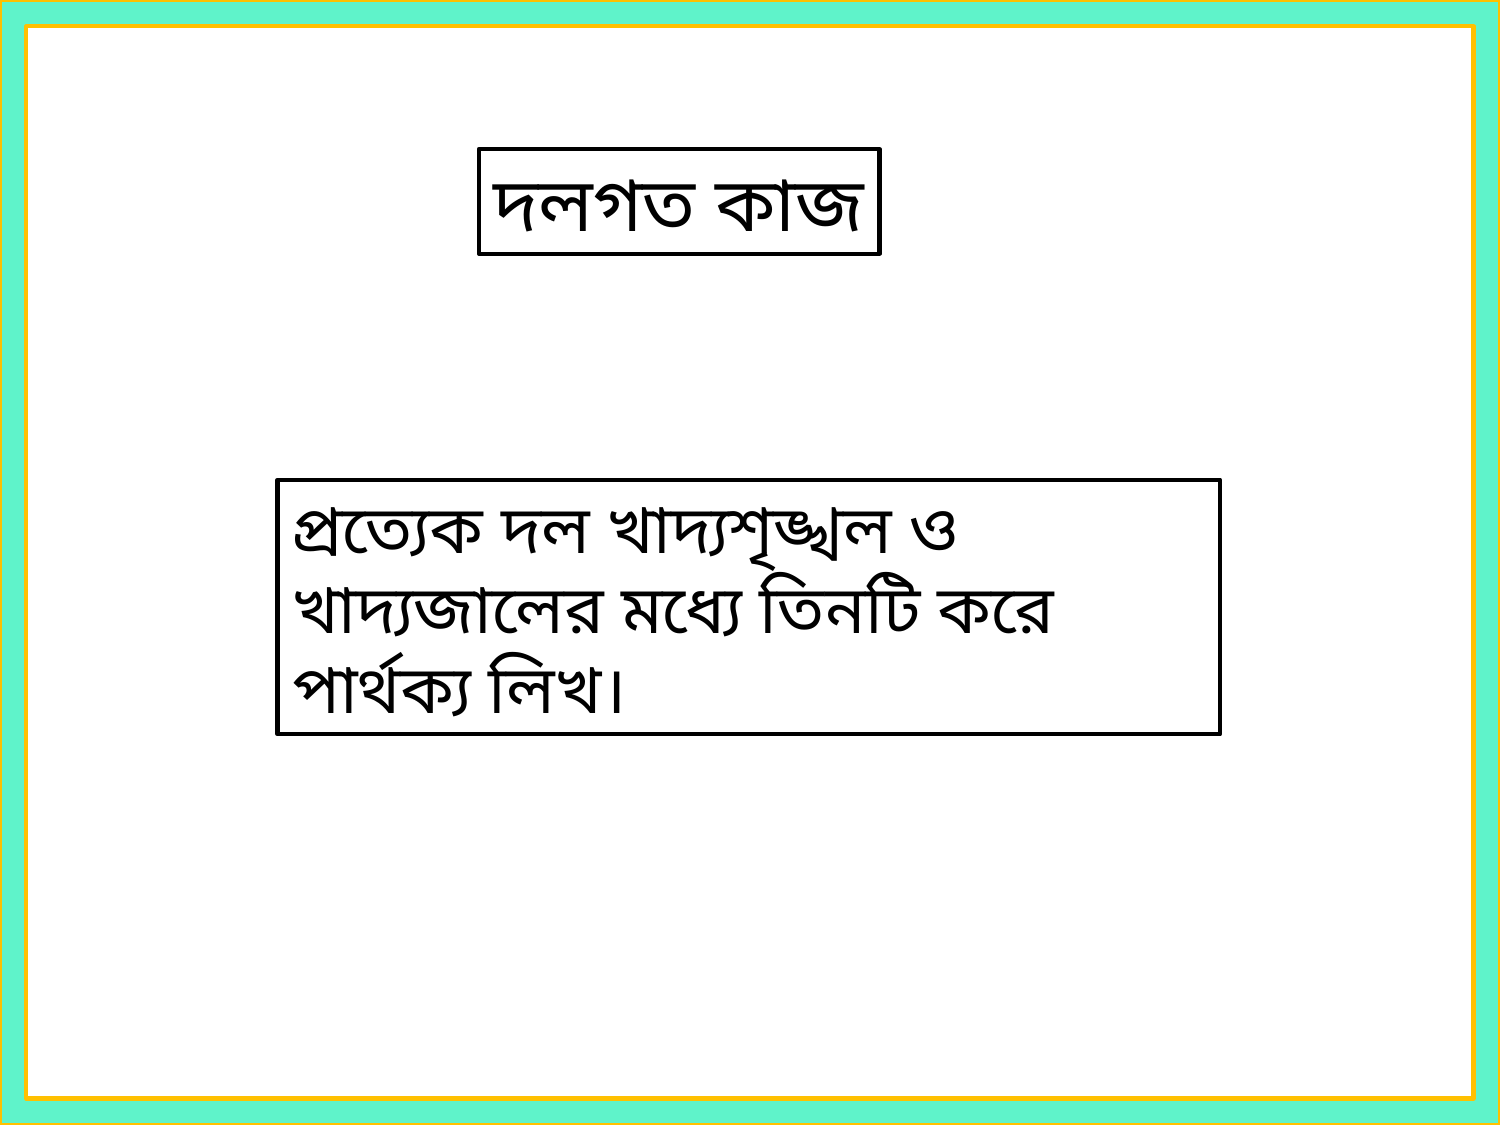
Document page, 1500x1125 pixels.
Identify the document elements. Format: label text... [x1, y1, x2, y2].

text_box দলগত কাজ [477, 147, 882, 256]
text_box প্রত্যেক দল খাদ্যশৃঙ্খল ও খাদ্যজালের মধ্যে তিনটি করে পার্থক্য লিখ। [275, 478, 1222, 736]
